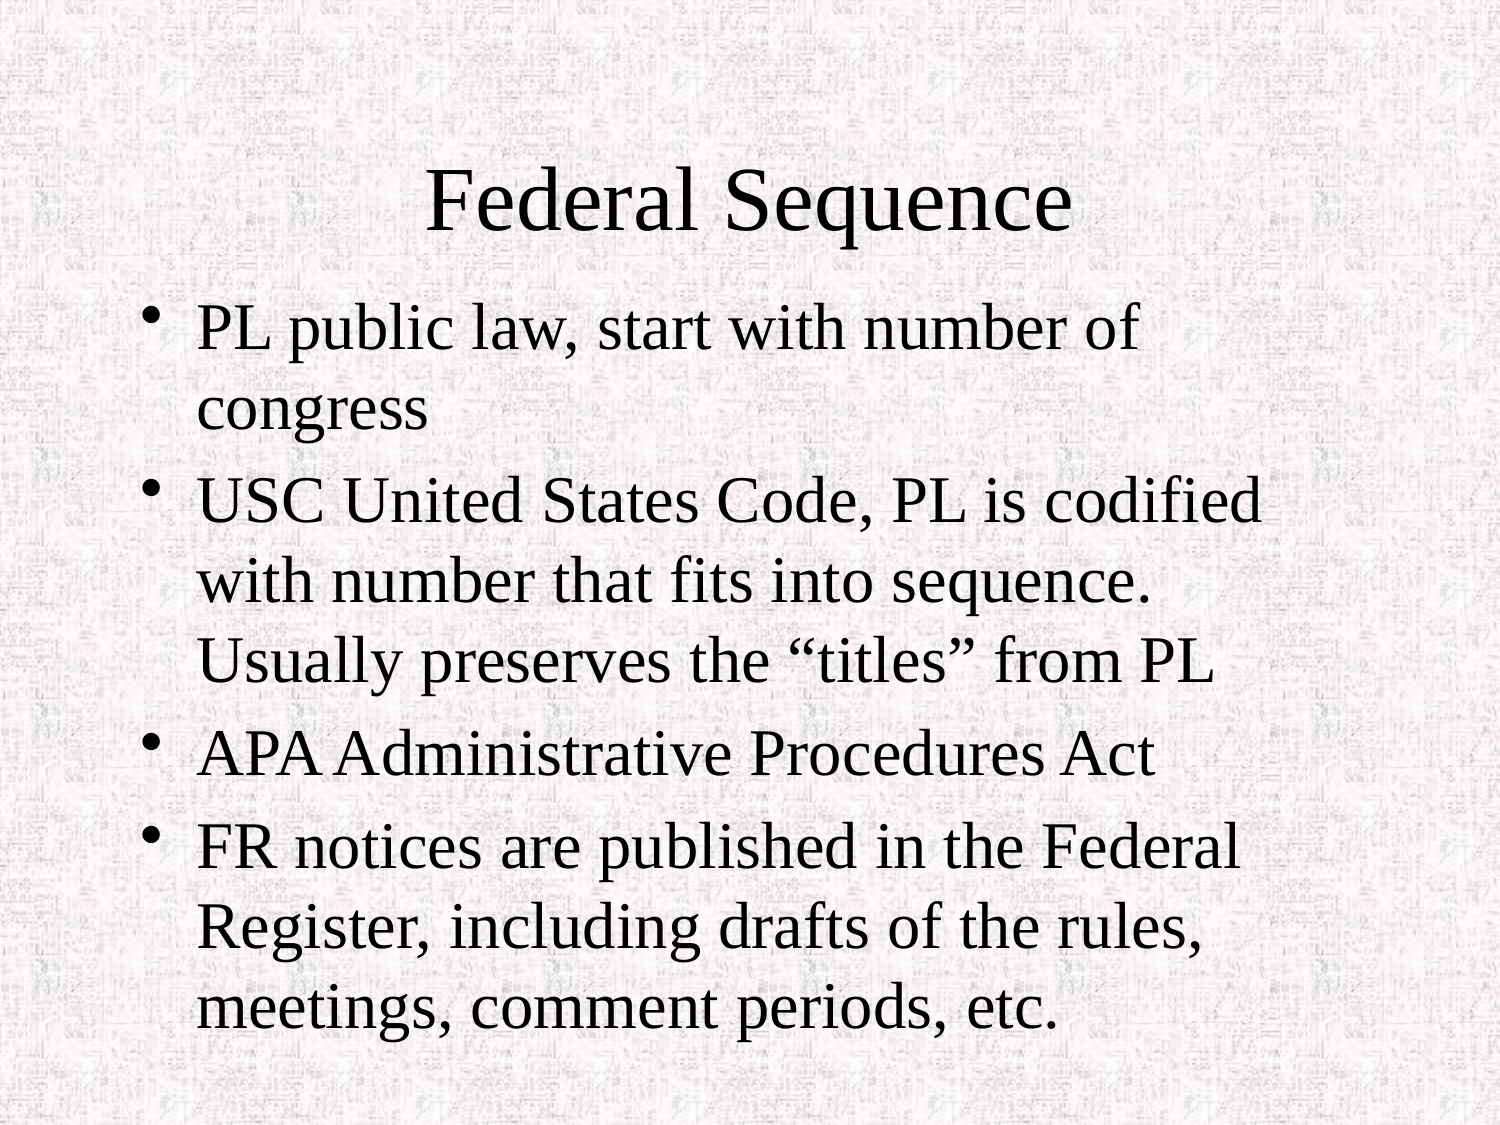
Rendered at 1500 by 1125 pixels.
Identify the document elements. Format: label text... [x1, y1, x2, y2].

title Federal Sequence [112, 99, 1388, 288]
picture [0, 0, 1500, 1125]
list PL public law, start with number of congress USC United States Code, PL is codified with number that fits into sequence. Usually preserves the “titles” from PL APA Administrative Procedures Act FR notices are published in the Federal Register, including drafts of the rules, meetings, comment periods, etc. [125, 275, 1400, 950]
